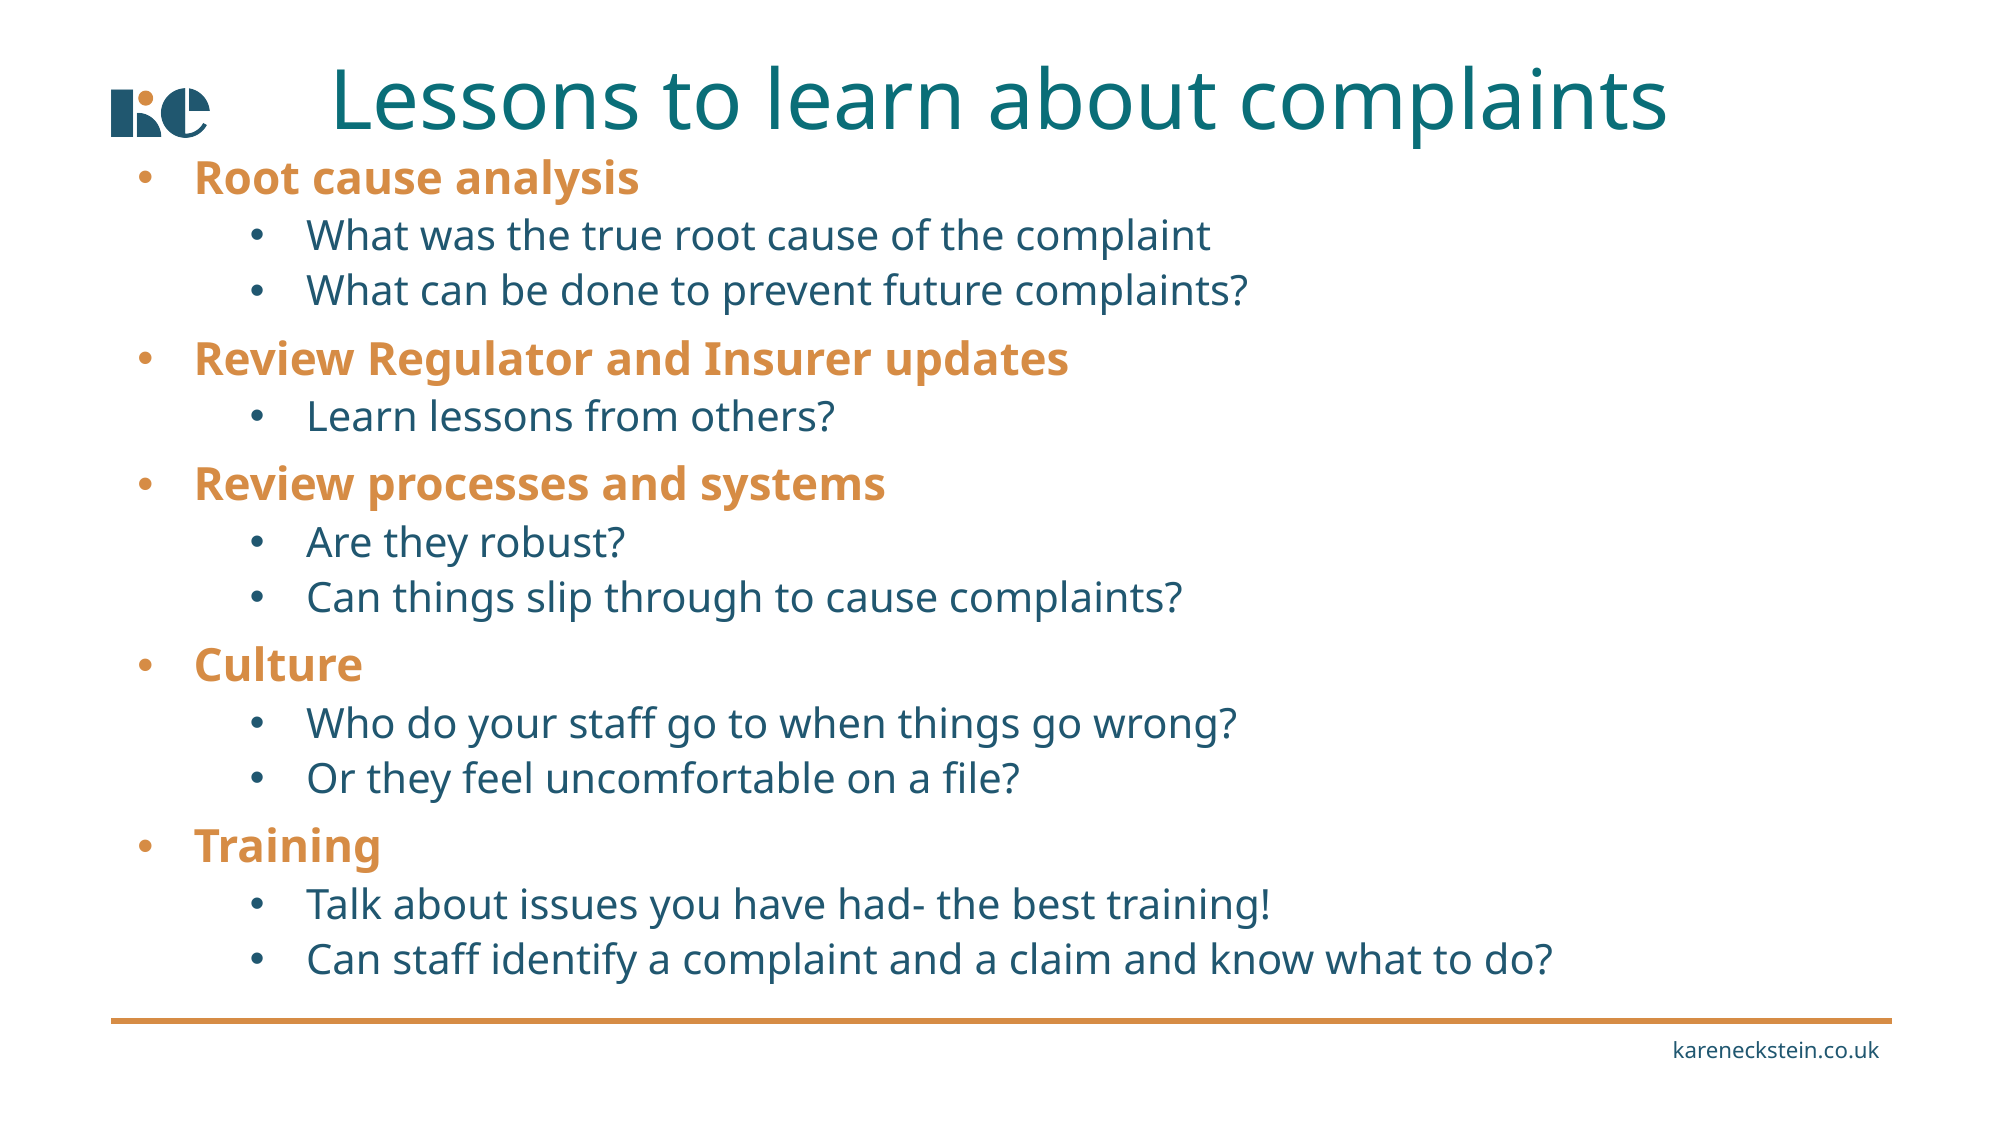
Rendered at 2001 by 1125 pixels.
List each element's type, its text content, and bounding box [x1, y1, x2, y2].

list Root cause analysis What was the true root cause of the complaint What can be done to prevent future complaints? Review Regulator and Insurer updates Learn lessons from others? Review processes and systems Are they robust? Can things slip through to cause complaints? Culture Who do your staff go to when things go wrong? Or they feel uncomfortable on a file? Training Talk about issues you have had- the best training! Can staff identify a complaint and a claim and know what to do? [122, 147, 1892, 980]
list Lessons to learn about complaints [108, 81, 1892, 266]
